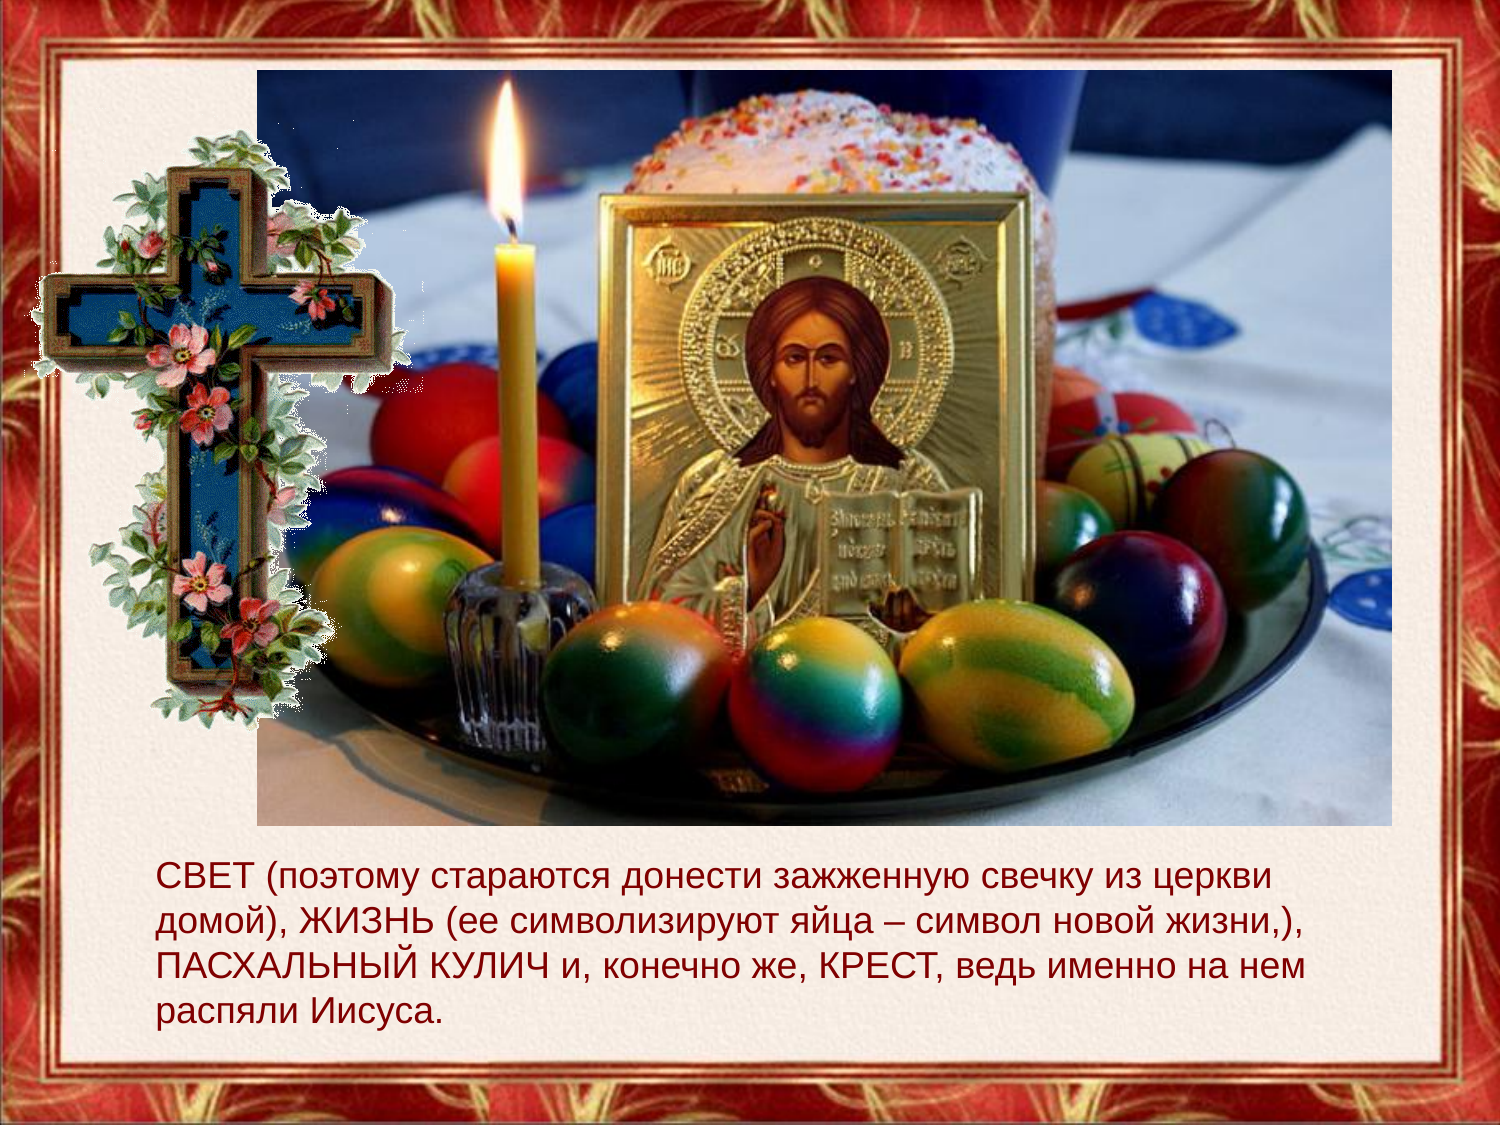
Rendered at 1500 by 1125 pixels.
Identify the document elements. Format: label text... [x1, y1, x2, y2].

picture [0, 0, 1500, 1125]
text_box СВЕТ (поэтому стараются донести зажженную свечку из церкви домой), ЖИЗНЬ (ее символизируют яйца – символ новой жизни,), ПАСХАЛЬНЫЙ КУЛИЧ и, конечно же, КРЕСТ, ведь именно на нем распяли Иисуса. [140, 843, 1407, 1039]
